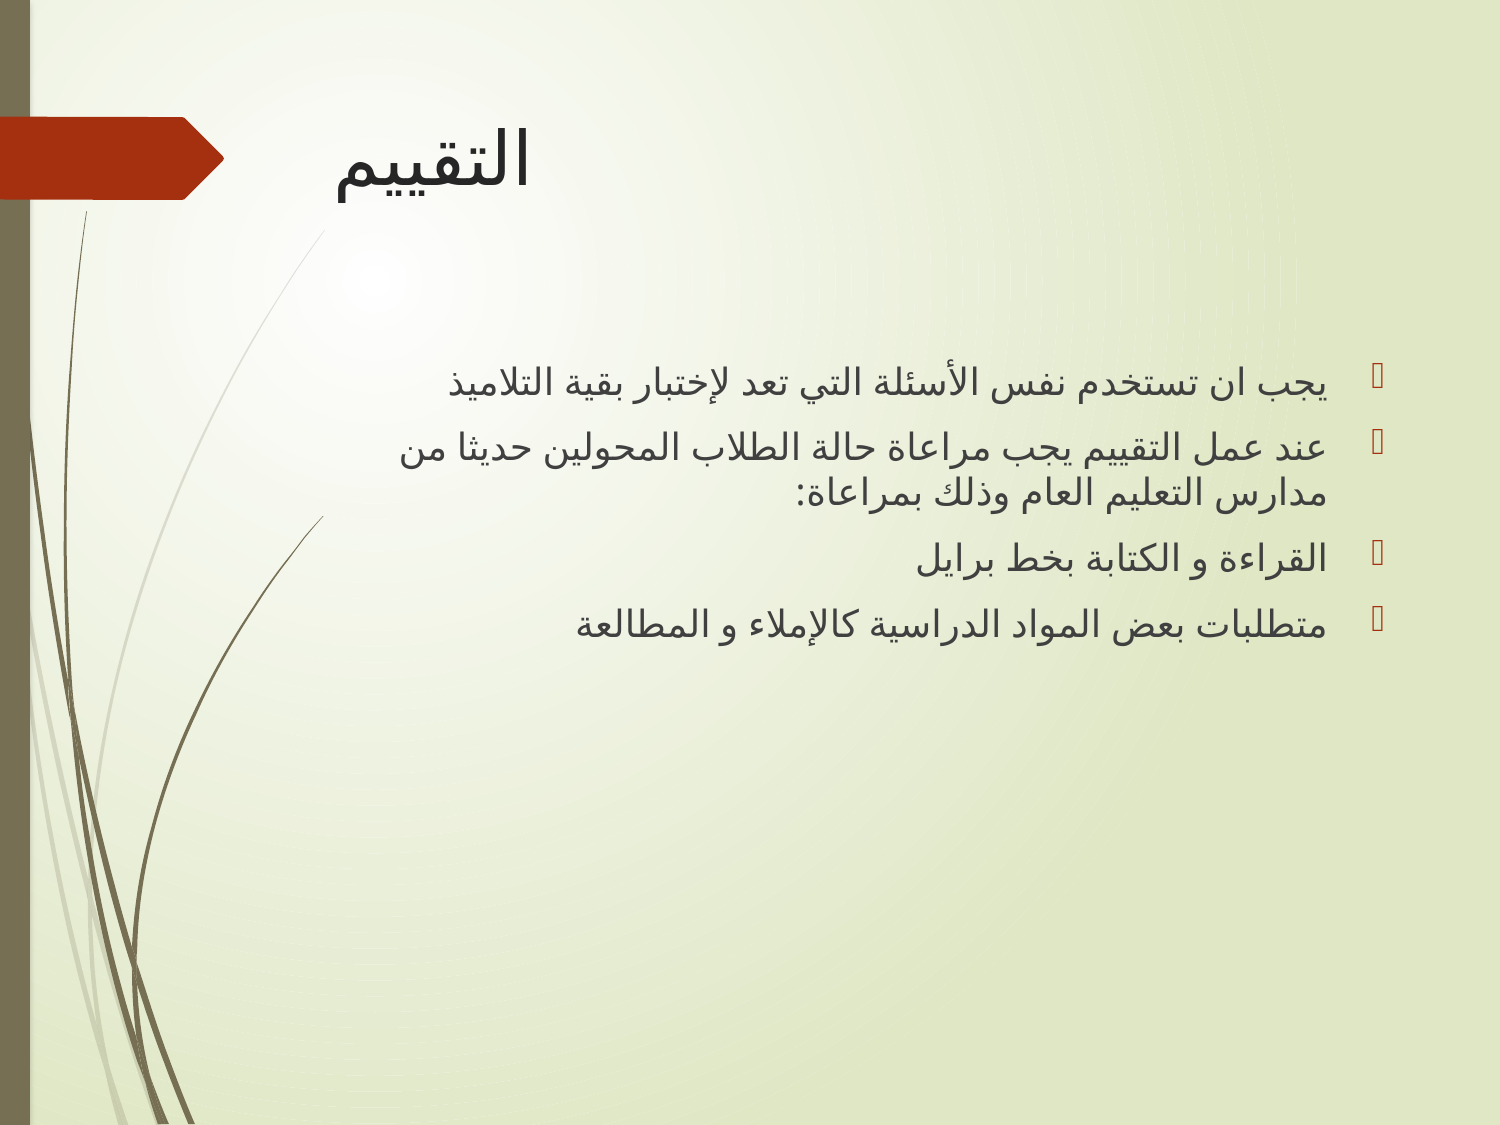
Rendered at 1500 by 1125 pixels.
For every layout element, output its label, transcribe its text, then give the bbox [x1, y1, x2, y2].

list يجب ان تستخدم نفس الأسئلة التي تعد لإختبار بقية التلاميذ عند عمل التقييم يجب مراعاة حالة الطلاب المحولين حديثا من مدارس التعليم العام وذلك بمراعاة: القراءة و الكتابة بخط برايل متطلبات بعض المواد الدراسية كالإملاء و المطالعة [318, 350, 1400, 970]
title التقييم [319, 102, 1400, 313]
